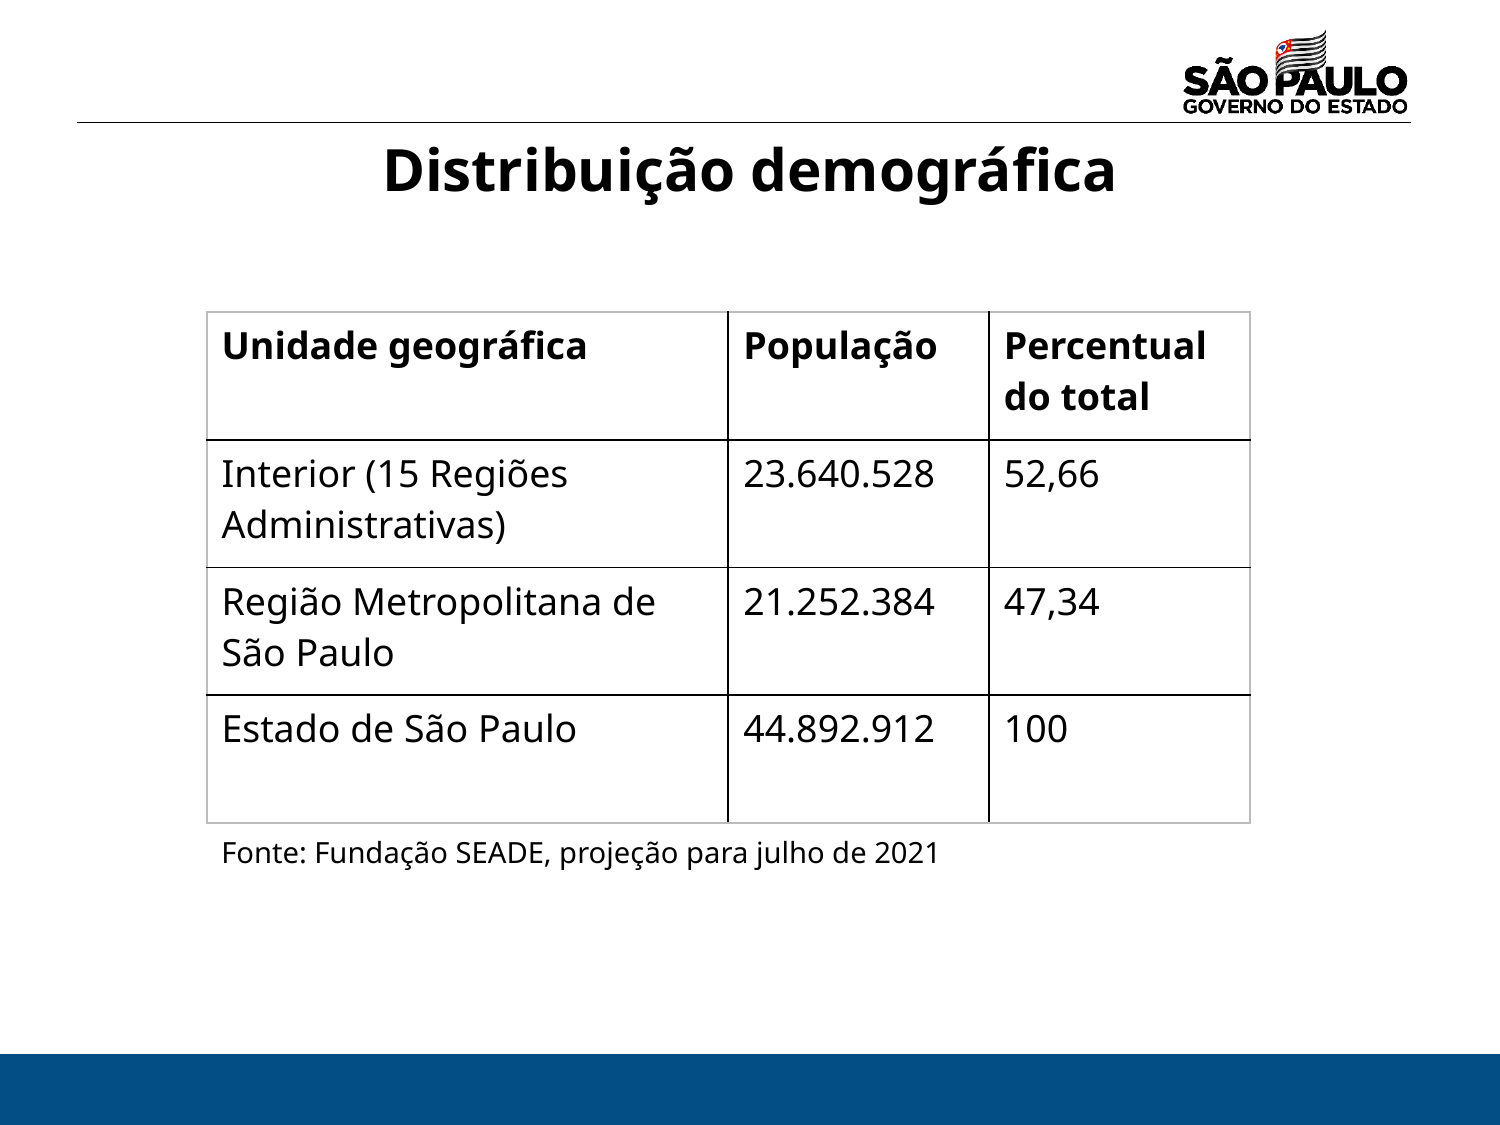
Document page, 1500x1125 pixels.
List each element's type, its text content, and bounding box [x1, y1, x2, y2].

table_cell 100 [990, 696, 1249, 822]
table_header Unidade geográfica [208, 313, 727, 439]
table_cell 21.252.384 [729, 568, 988, 694]
text_box Distribuição demográfica [70, 125, 1430, 211]
table_cell 23.640.528 [729, 441, 988, 567]
table_cell 52,66 [990, 441, 1249, 567]
table_header Percentual do total [990, 313, 1249, 439]
table_cell Estado de São Paulo [208, 696, 727, 822]
text_box Fonte: Fundação SEADE, projeção para julho de 2021 [206, 827, 1250, 877]
picture [1178, 25, 1412, 118]
table_cell 44.892.912 [729, 696, 988, 822]
table_cell 47,34 [990, 568, 1249, 694]
table_cell Região Metropolitana de São Paulo [208, 568, 727, 694]
table_cell Interior (15 Regiões Administrativas) [208, 441, 727, 567]
table_header População [729, 313, 988, 439]
